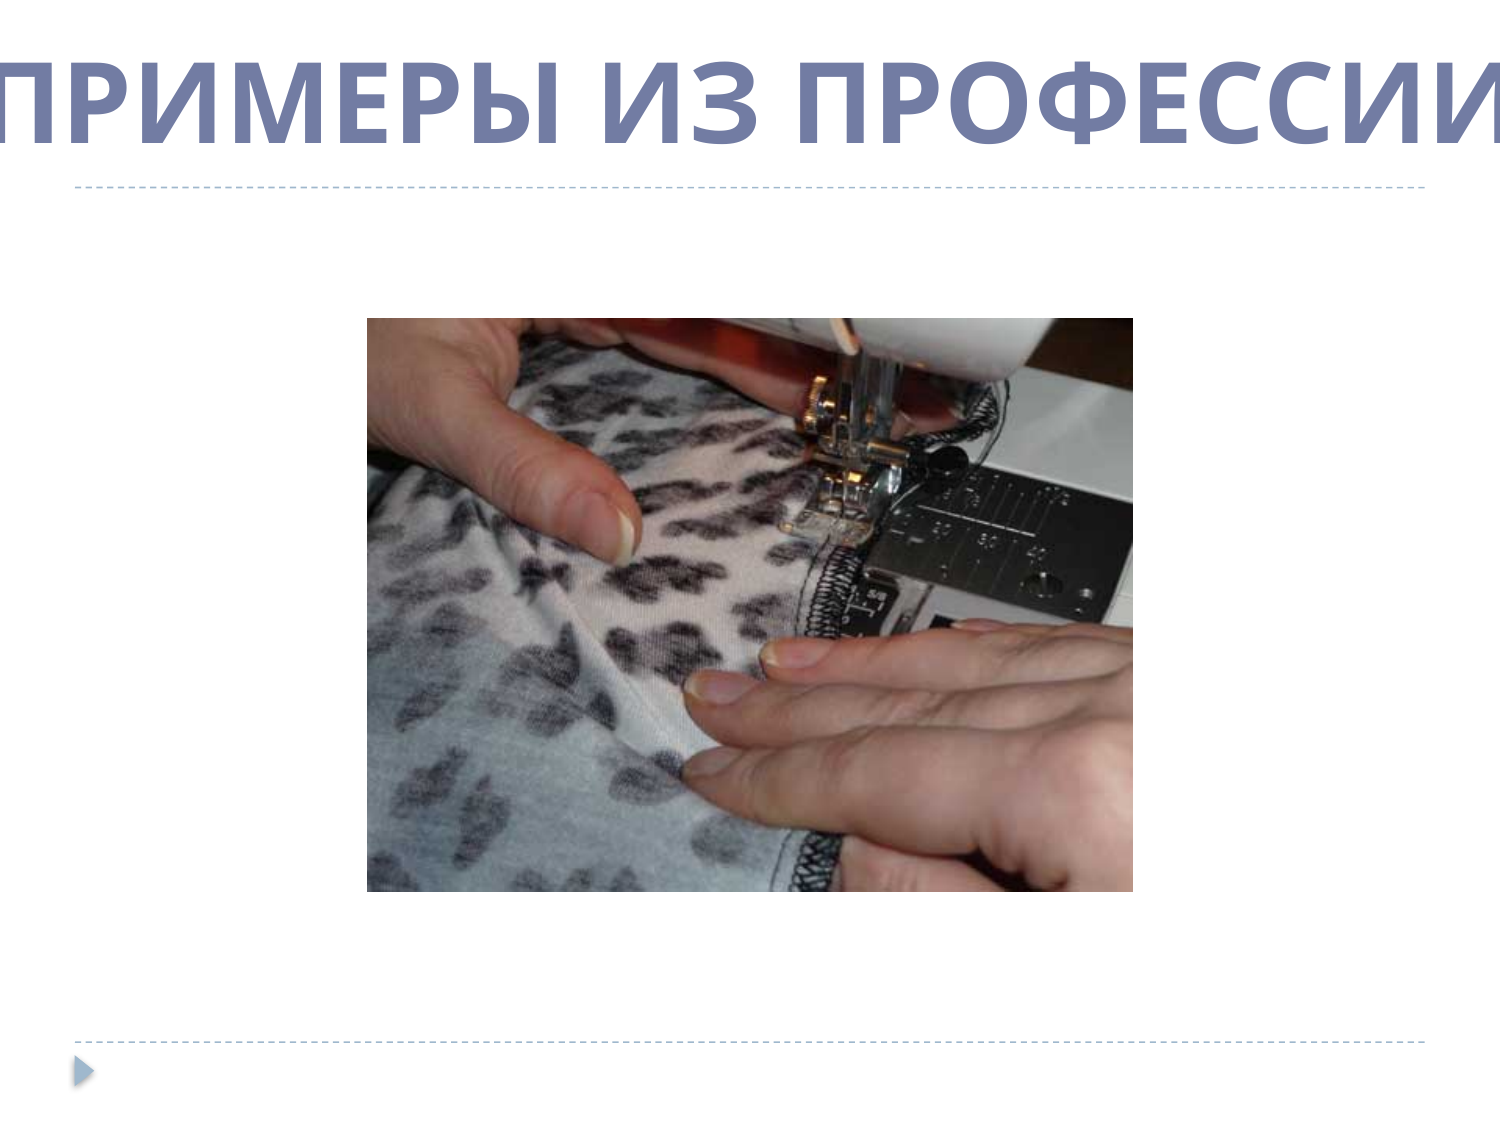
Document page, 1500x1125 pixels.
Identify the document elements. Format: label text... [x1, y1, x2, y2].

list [366, 317, 1134, 892]
text_box Примеры из профессии [0, 23, 1500, 174]
